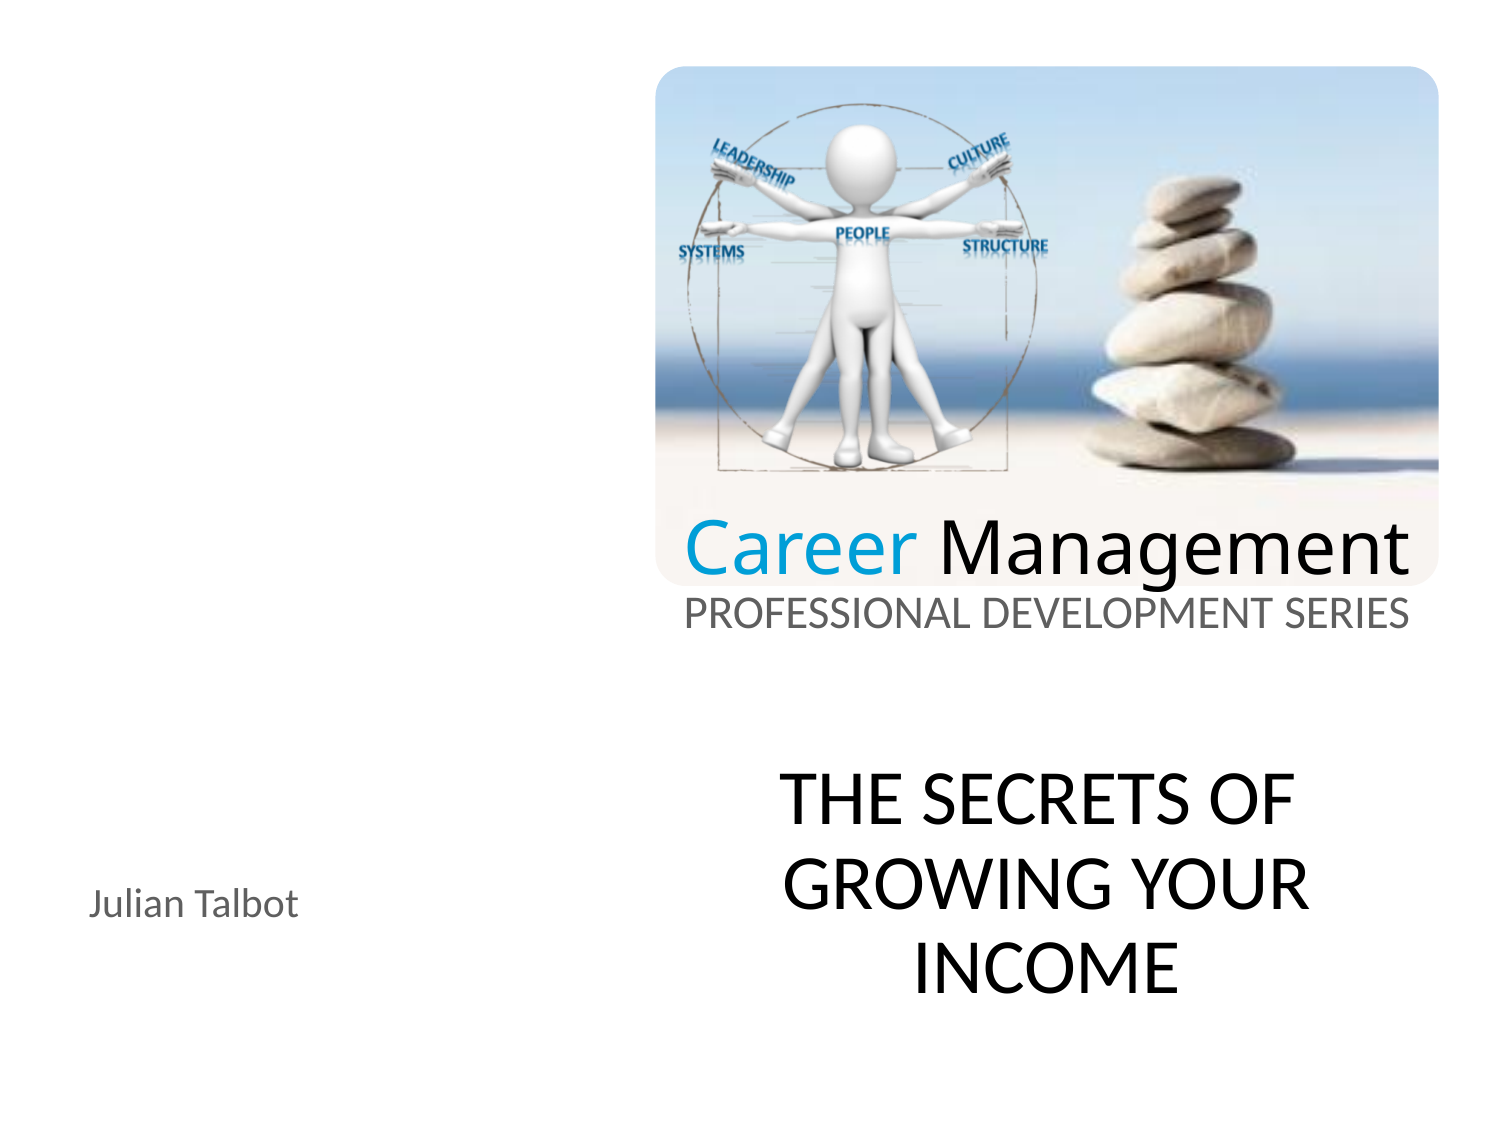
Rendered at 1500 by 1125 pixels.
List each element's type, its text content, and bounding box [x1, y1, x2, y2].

text_box Julian Talbot [53, 876, 612, 1059]
picture [655, 66, 1439, 586]
subtitle Professional Development Series The Secrets of Growing Your Income [655, 586, 1439, 1024]
